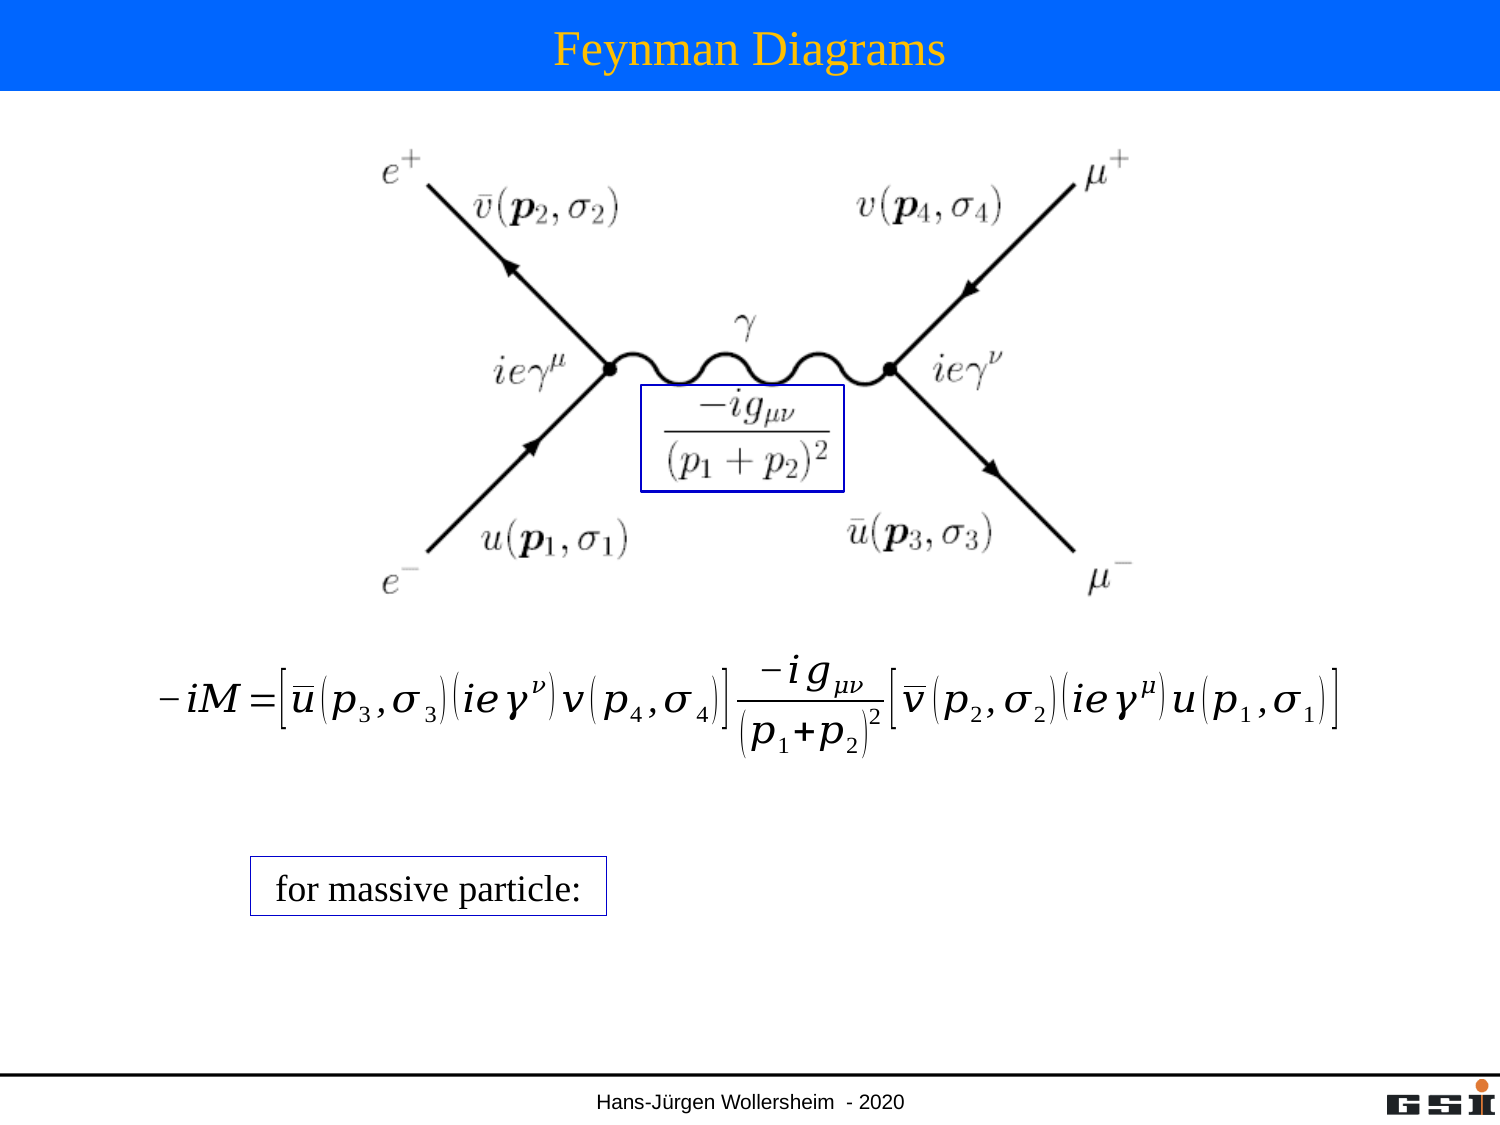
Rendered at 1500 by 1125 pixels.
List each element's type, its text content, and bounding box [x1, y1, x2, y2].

picture [1387, 1079, 1495, 1115]
title Feynman Diagrams [0, 0, 1500, 91]
picture [336, 117, 1158, 619]
